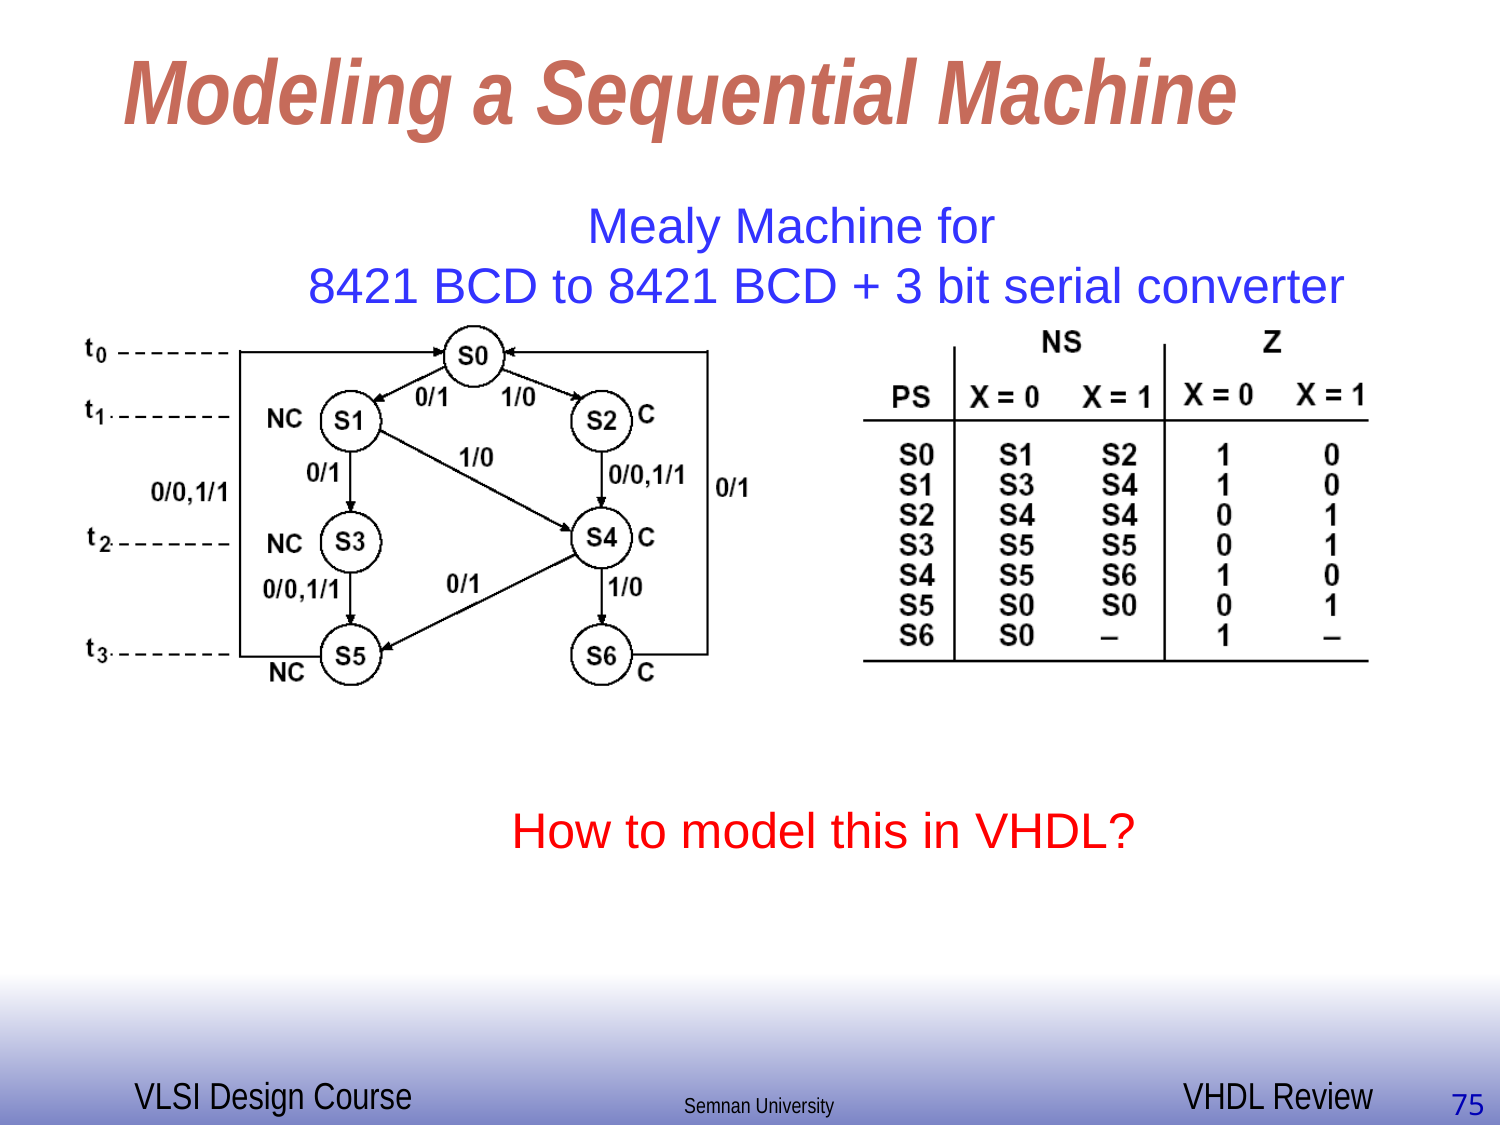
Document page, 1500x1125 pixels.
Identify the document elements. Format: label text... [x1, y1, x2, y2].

text_box How to model this in VHDL? [221, 790, 1426, 887]
title Modeling a Sequential Machine [107, 32, 1384, 151]
picture [842, 324, 1386, 690]
text_box Mealy Machine for 8421 BCD to 8421 BCD + 3 bit serial converter [196, 186, 1401, 318]
picture [49, 309, 754, 702]
slide_number 75 [1187, 1078, 1500, 1125]
